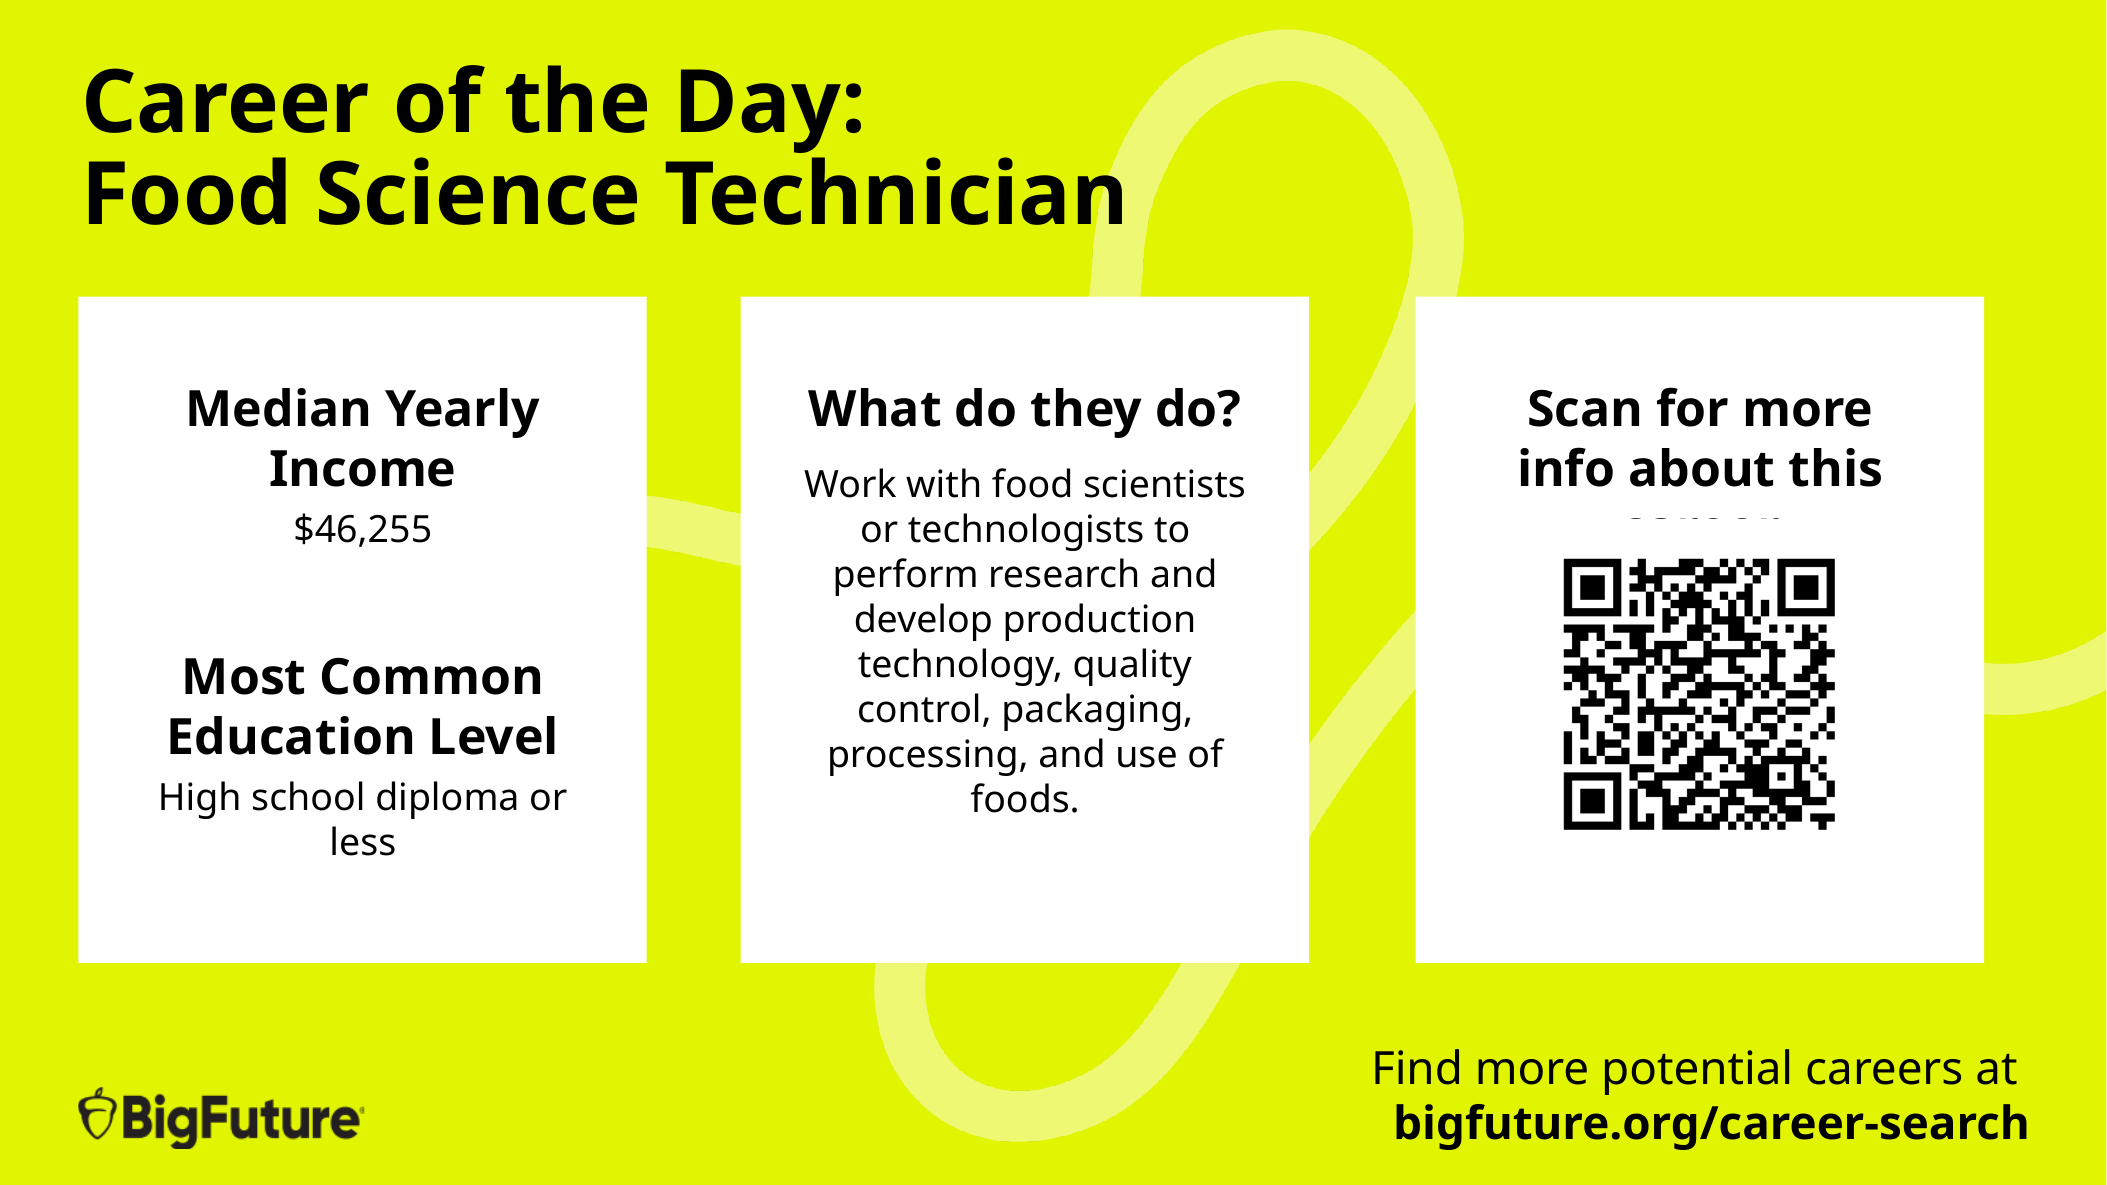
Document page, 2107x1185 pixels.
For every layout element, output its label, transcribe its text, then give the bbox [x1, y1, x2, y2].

text_box High school diploma or less [121, 765, 605, 830]
list Find more potential careers at bigfuture.org/career-search [1267, 1031, 2046, 1104]
list $46,255 [121, 497, 605, 563]
list Work with food scientists or technologists to perform research and develop production technology, quality control, packaging, processing, and use of foods. [783, 453, 1268, 592]
text_box Most Common Education Level [121, 636, 605, 765]
list What do they do? [783, 369, 1268, 453]
picture [588, 29, 2107, 1142]
list Median Yearly Income [121, 369, 605, 497]
title Career of the Day: Food Science Technician [80, 58, 1970, 158]
list Scan for more info about this career [1458, 369, 1943, 509]
